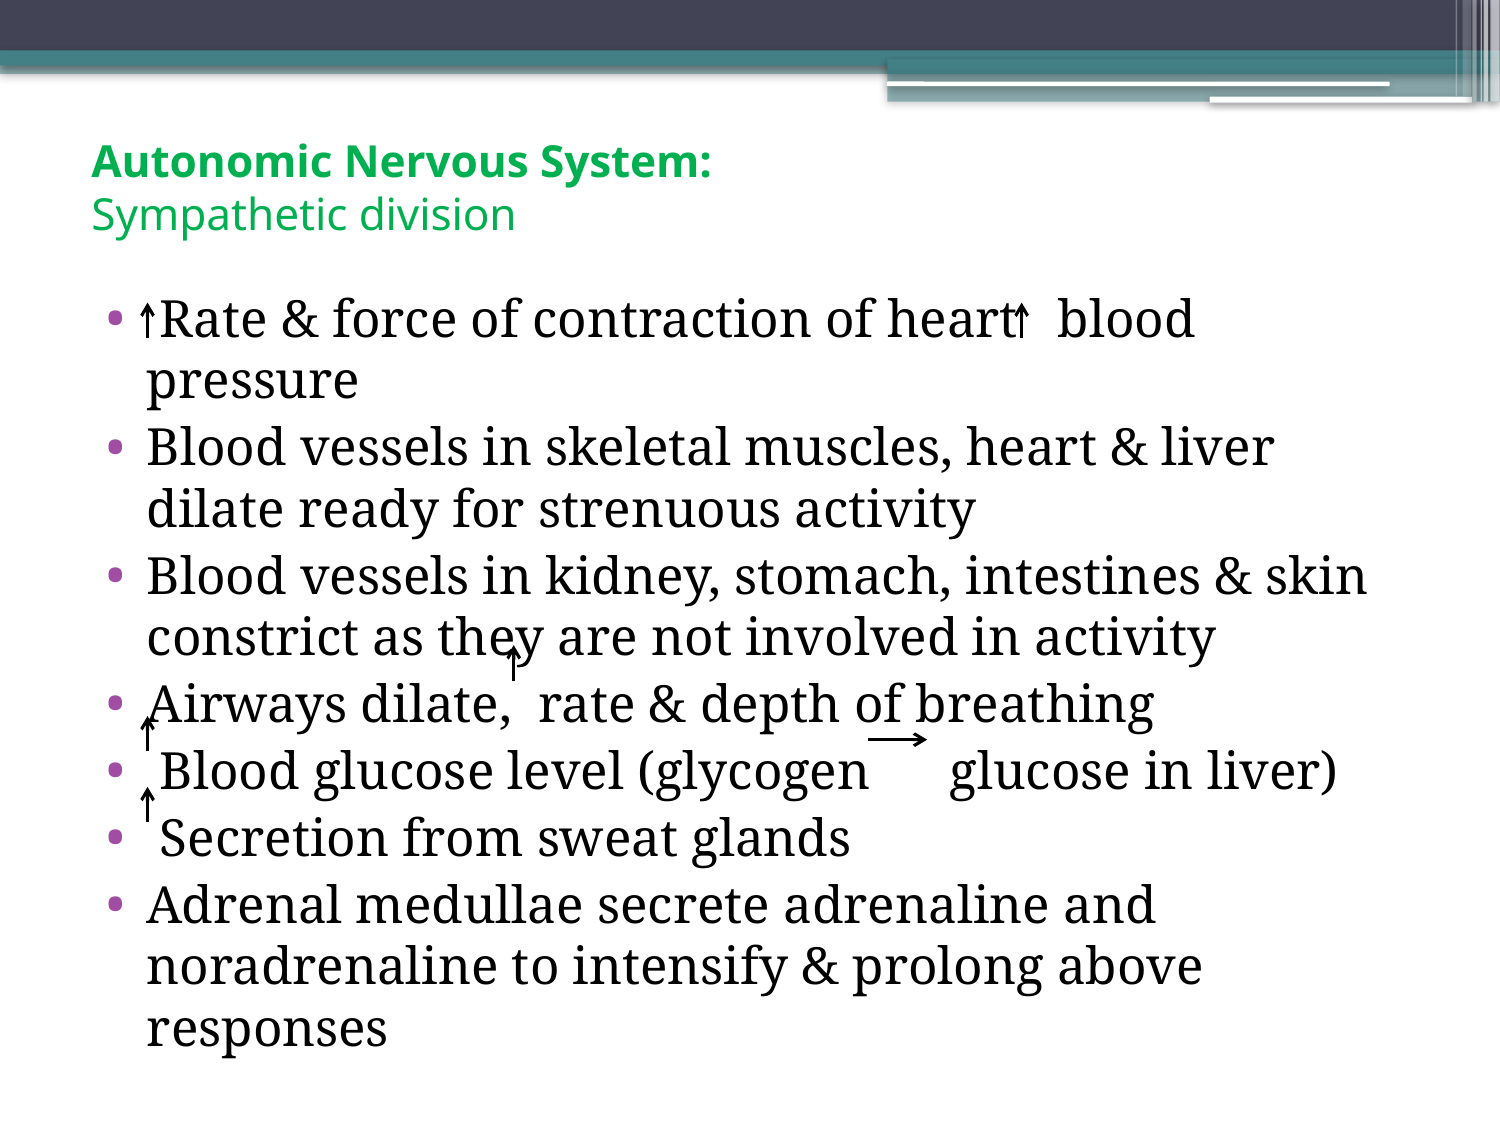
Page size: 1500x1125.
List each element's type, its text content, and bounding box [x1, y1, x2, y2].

list Rate & force of contraction of heart blood pressure Blood vessels in skeletal muscles, heart & liver dilate ready for strenuous activity Blood vessels in kidney, stomach, intestines & skin constrict as they are not involved in activity Airways dilate, rate & depth of breathing Blood glucose level (glycogen glucose in liver) Secretion from sweat glands Adrenal medullae secrete adrenaline and noradrenaline to intensify & prolong above responses [75, 278, 1425, 1071]
title Autonomic Nervous System: Sympathetic division [76, 125, 1427, 301]
